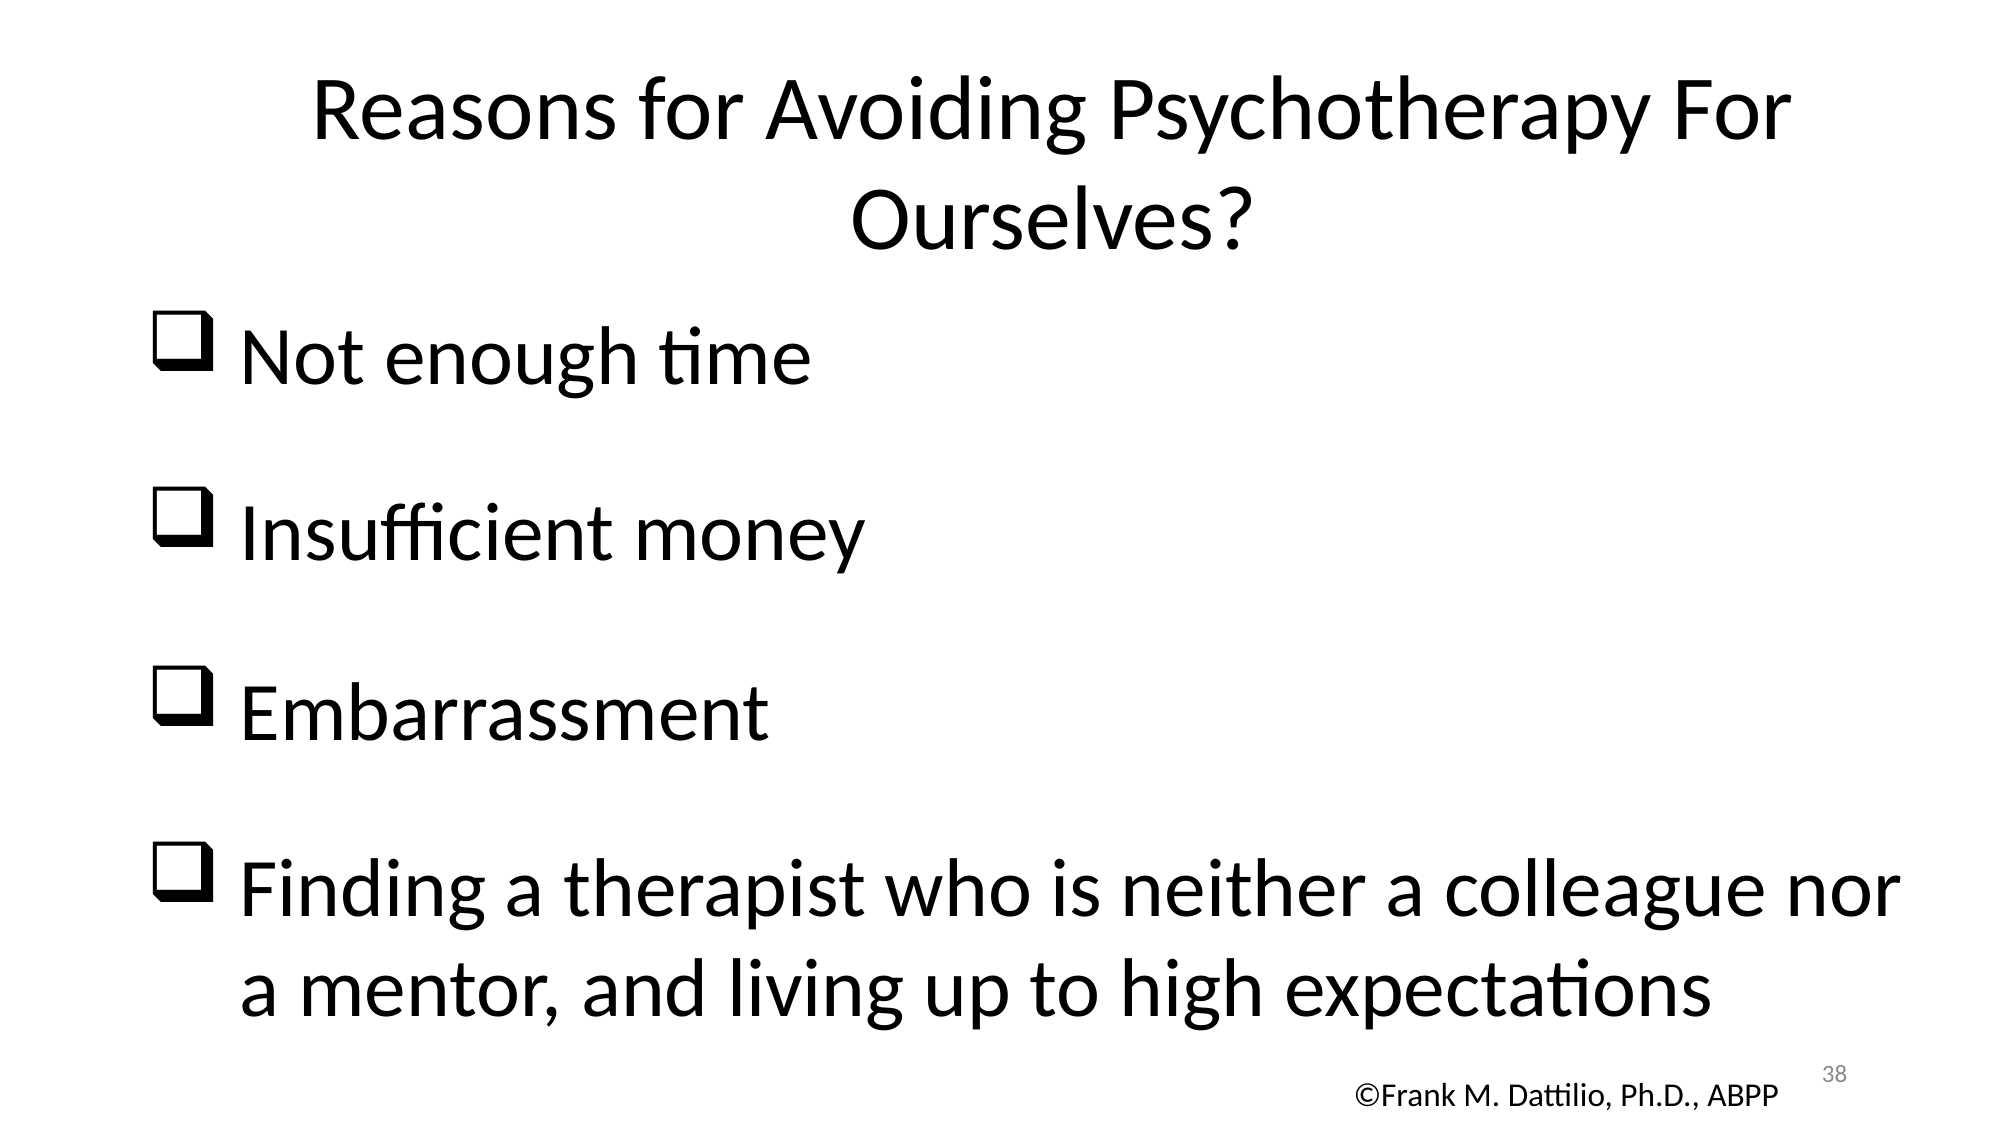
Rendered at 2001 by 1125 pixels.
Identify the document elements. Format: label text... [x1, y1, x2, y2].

text_box Not enough time [131, 294, 1829, 409]
text_box Embarrassment [131, 649, 1857, 765]
text_box Insufficient money [131, 470, 1752, 585]
text_box Reasons for Avoiding Psychotherapy For Ourselves? [131, 40, 1977, 276]
text_box Finding a therapist who is neither a colleague nor a mentor, and living up to high expectations ©Frank M. Dattilio, Ph.D., ABPP [131, 825, 2000, 1121]
